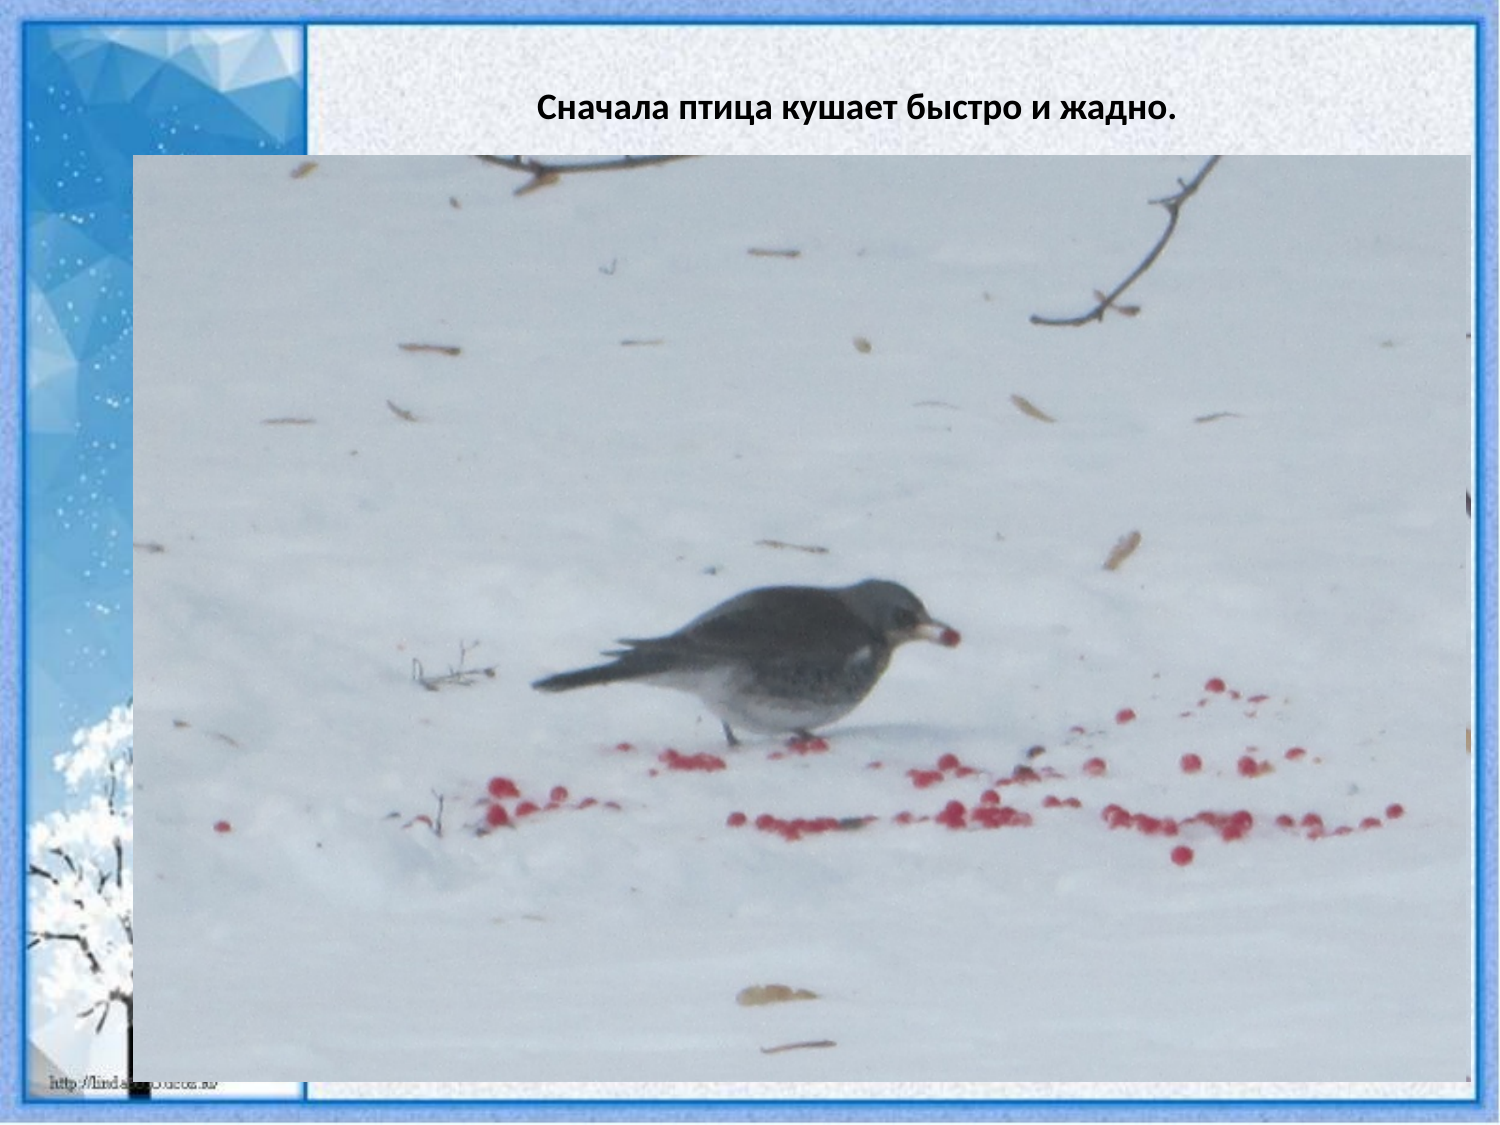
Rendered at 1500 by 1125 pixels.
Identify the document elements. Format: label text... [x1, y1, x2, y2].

picture [0, 0, 1500, 1125]
title Сначала птица кушает быстро и жадно. [301, 30, 1424, 152]
